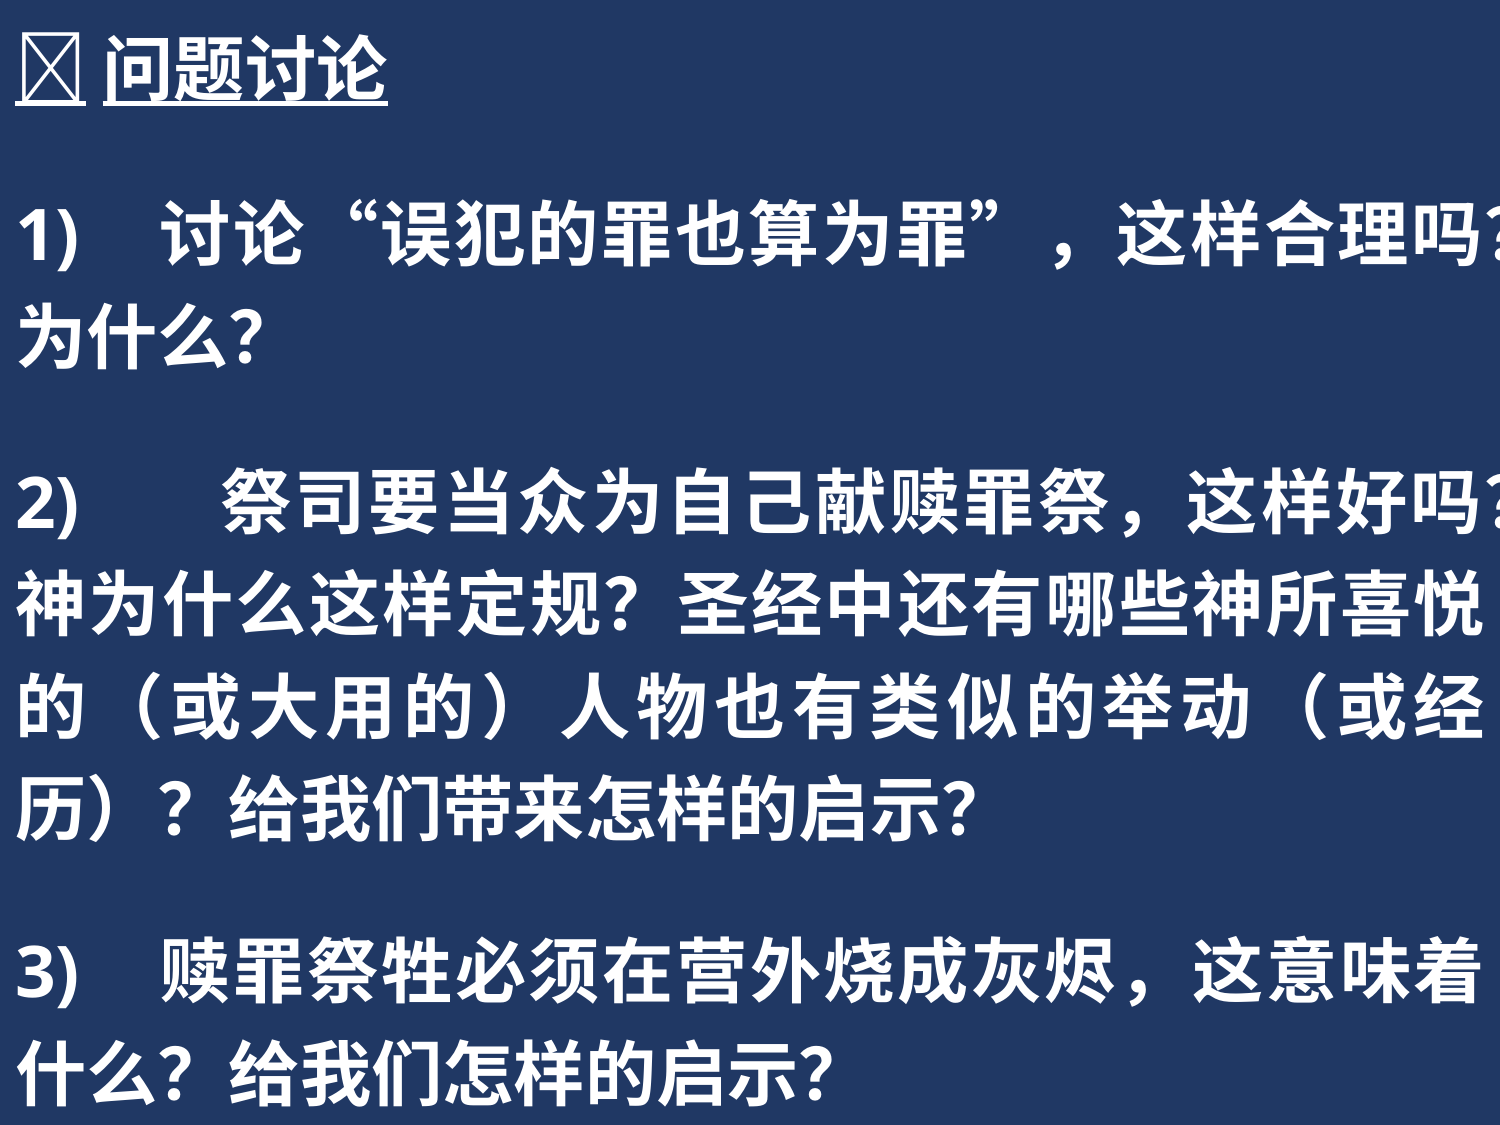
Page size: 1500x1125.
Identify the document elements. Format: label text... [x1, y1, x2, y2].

list 问题讨论 1) 讨论“误犯的罪也算为罪”，这样合理吗？为什么？ 2) 祭司要当众为自己献赎罪祭，这样好吗？神为什么这样定规？圣经中还有哪些神所喜悦的（或大用的）人物也有类似的举动（或经历）？给我们带来怎样的启示？ 3) 赎罪祭牲必须在营外烧成灰烬，这意味着什么？给我们怎样的启示？ [0, 0, 1500, 1125]
